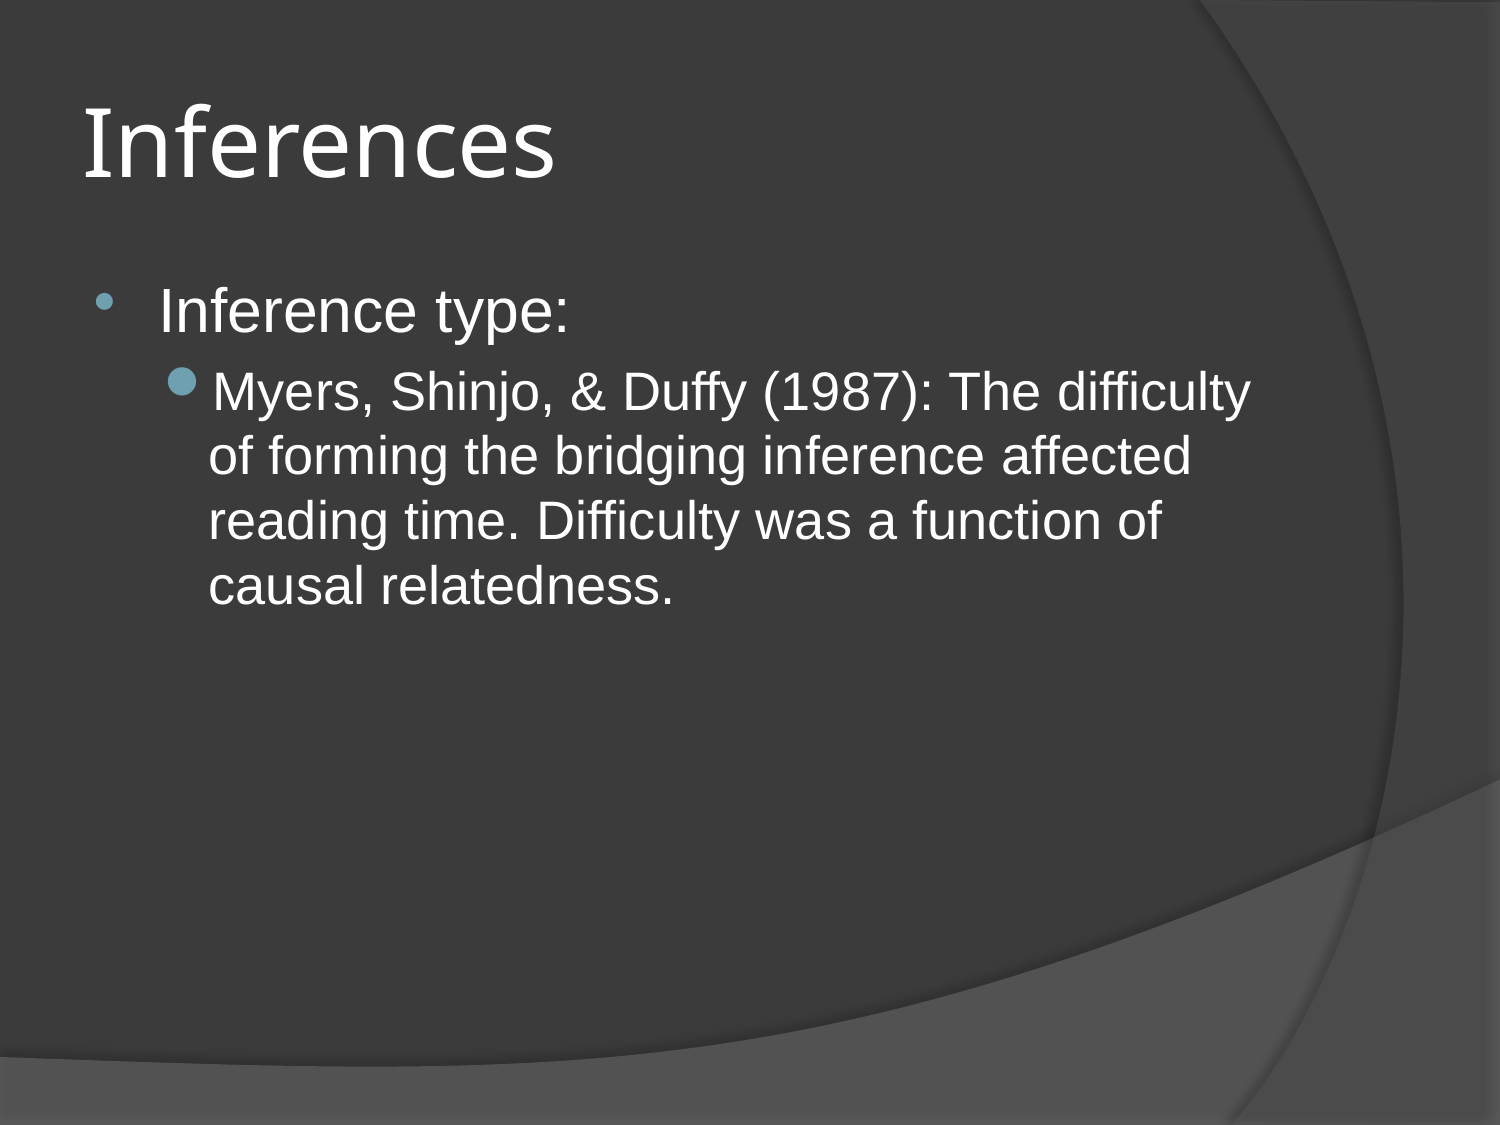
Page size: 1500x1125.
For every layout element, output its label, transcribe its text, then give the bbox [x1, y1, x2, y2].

title Inferences [75, 45, 1300, 233]
list Inference type: Myers, Shinjo, & Duffy (1987): The difficulty of forming the bridging inference affected reading time. Difficulty was a function of causal relatedness. [75, 262, 1300, 1005]
